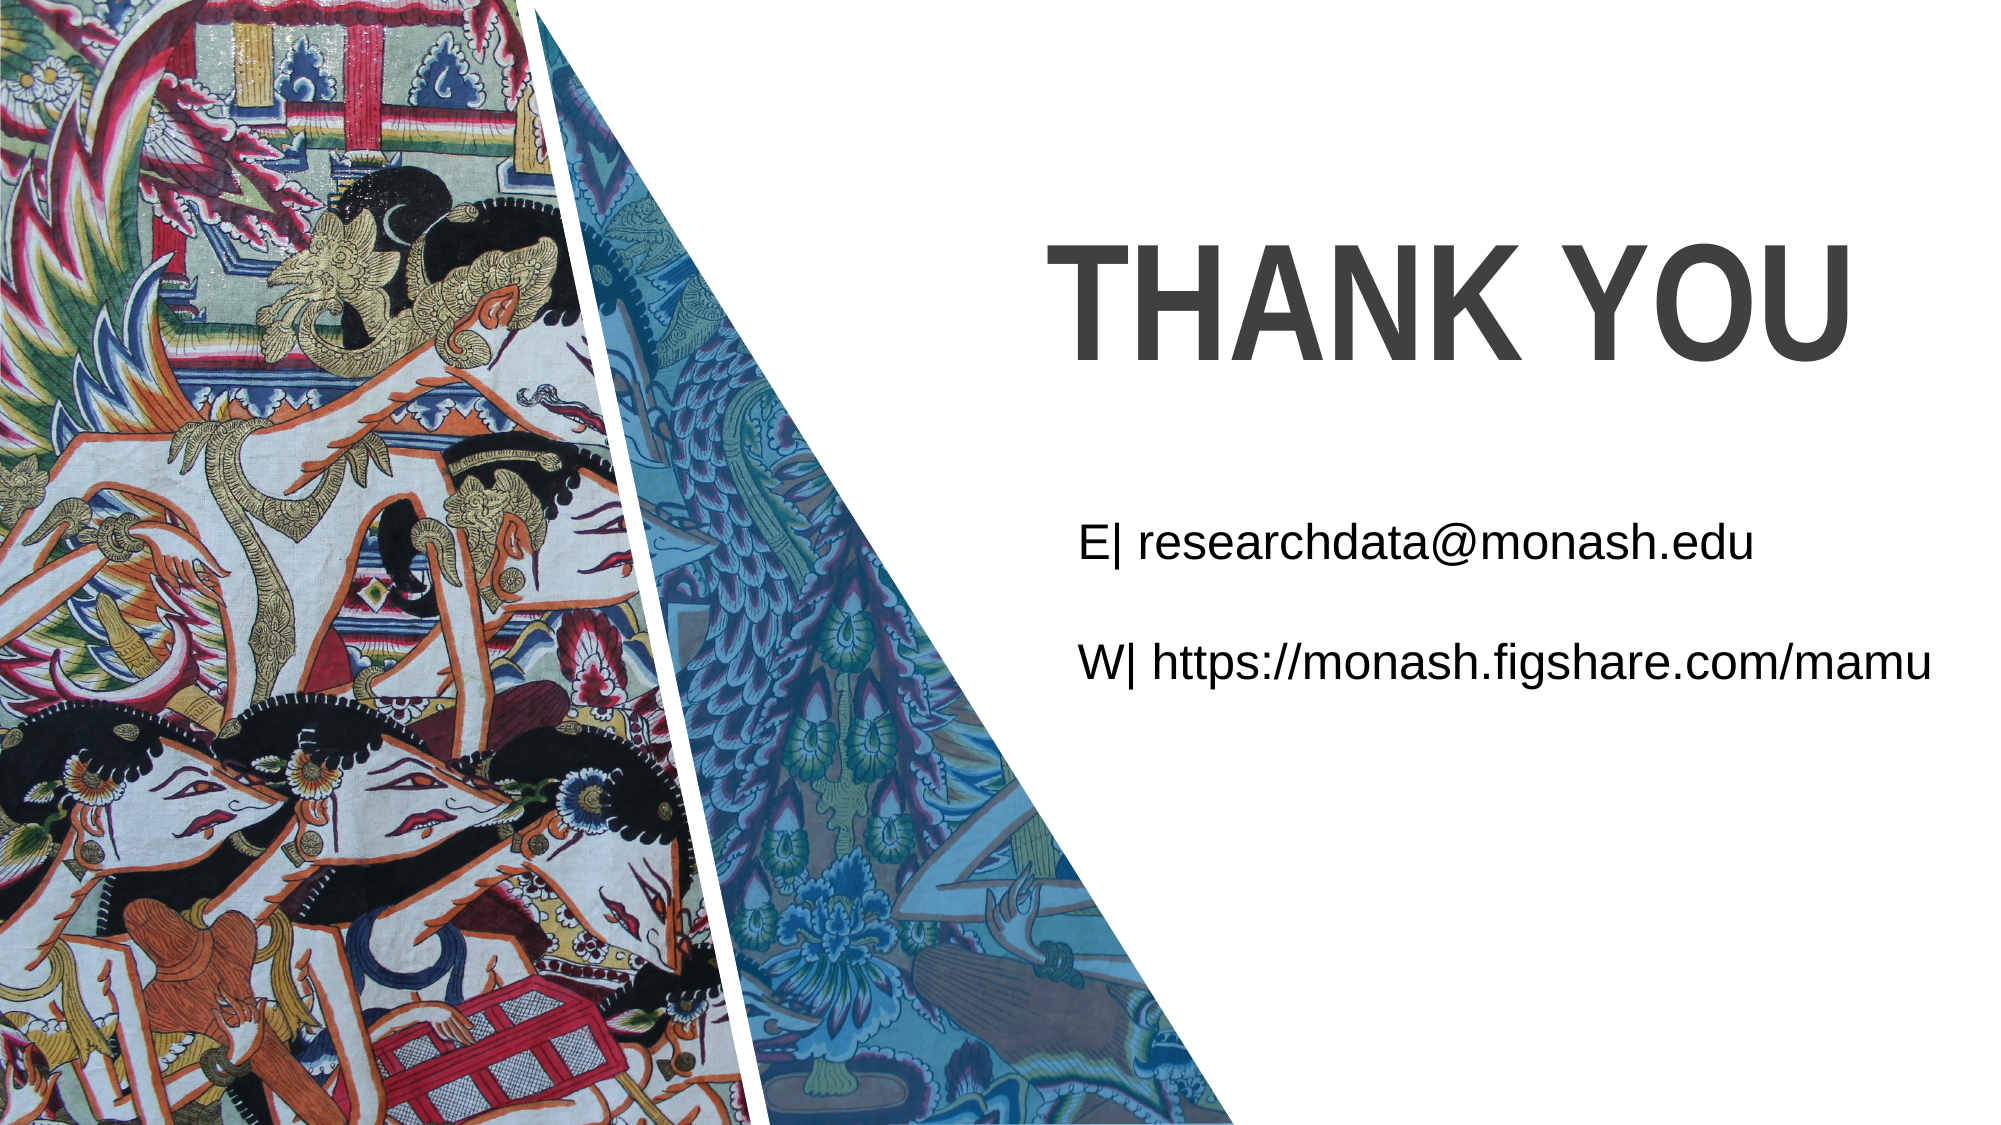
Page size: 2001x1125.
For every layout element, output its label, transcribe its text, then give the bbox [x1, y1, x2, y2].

picture [0, 0, 751, 1125]
list THANK YOU [979, 209, 1924, 408]
text_box E| researchdata@monash.edu W| https://monash.figshare.com/mamu [1062, 502, 1949, 817]
picture [536, 13, 1232, 1125]
